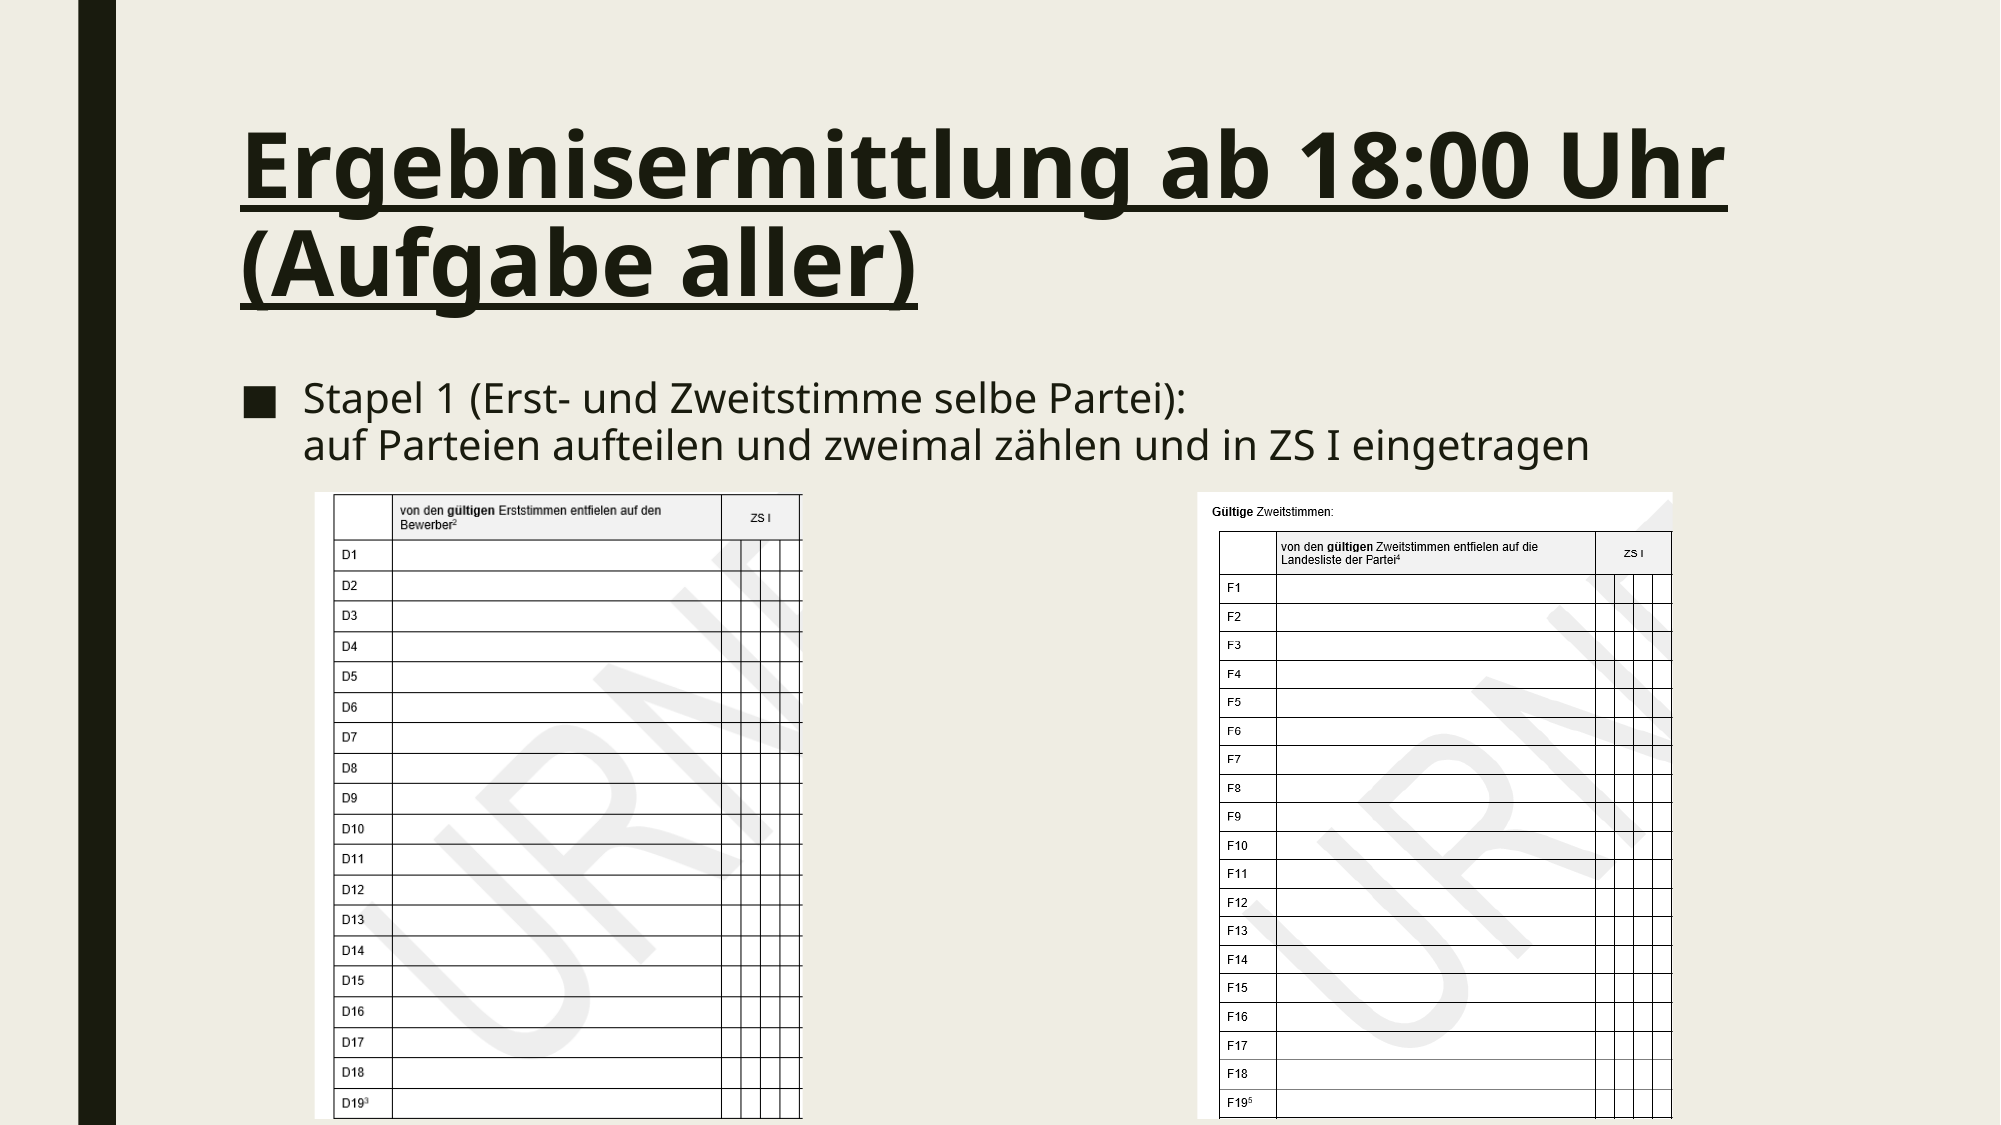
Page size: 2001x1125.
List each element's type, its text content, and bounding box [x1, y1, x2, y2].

picture [314, 492, 803, 1119]
picture [1197, 492, 1673, 1119]
title Ergebnisermittlung ab 18:00 Uhr (Aufgabe aller) [225, 112, 1800, 357]
list Stapel 1 (Erst- und Zweitstimme selbe Partei): auf Parteien aufteilen und zweimal zählen und in ZS I eingetragen [225, 368, 1800, 956]
